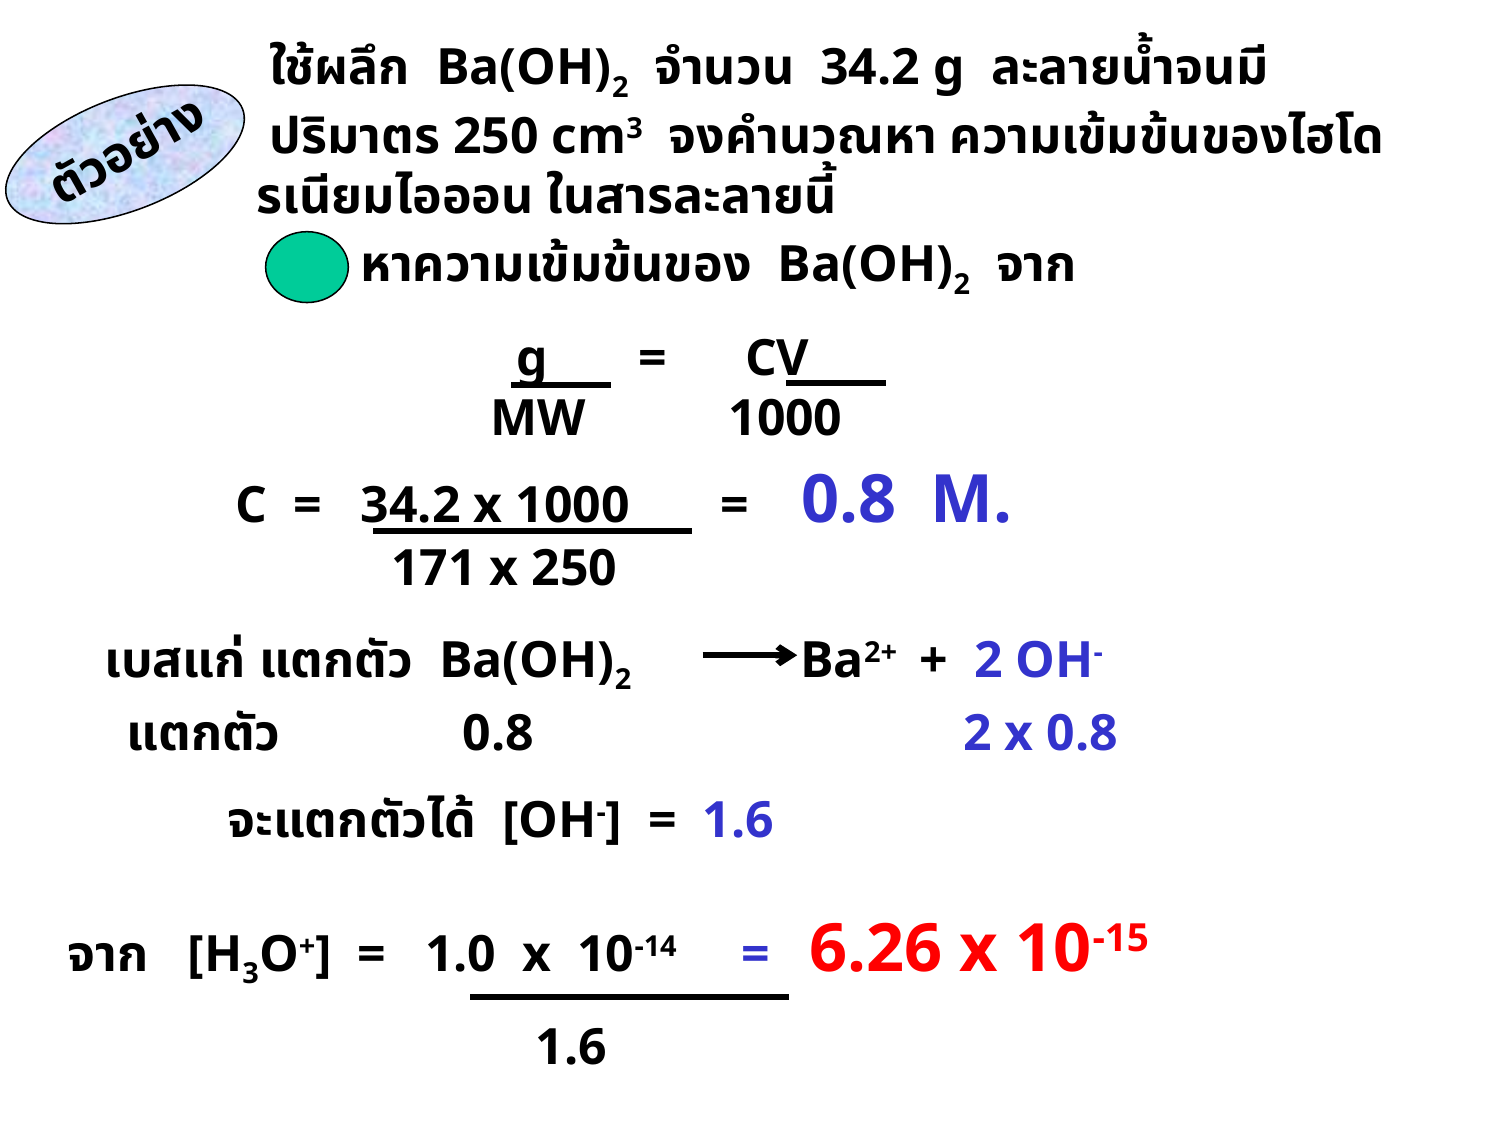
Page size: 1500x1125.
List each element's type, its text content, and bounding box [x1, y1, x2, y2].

text_box ใช้ผลึก Ba(OH)2 จำนวน 34.2 g ละลายน้ำจนมี ปริมาตร 250 cm3 จงคำนวณหา ความเข้มข้นของไฮโดรเนียมไอออน ในสารละลายนี้ [242, 27, 1424, 231]
text_box [68, 125, 244, 224]
text_box จาก [H3O+] = 1.0 x 10-14 = 6.26 x 10-15 1.6 [53, 897, 1391, 1082]
text_box แตกตัว 0.8 2 x 0.8 [112, 693, 1294, 768]
text_box [5, 88, 153, 224]
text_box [207, 448, 1236, 605]
text_box ตัวอย่าง [20, 46, 266, 229]
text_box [76, 619, 1259, 696]
text_box จะแตกตัวได้ [OH-] = 1.6 [212, 779, 898, 855]
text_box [332, 224, 1199, 446]
text_box [265, 231, 327, 303]
